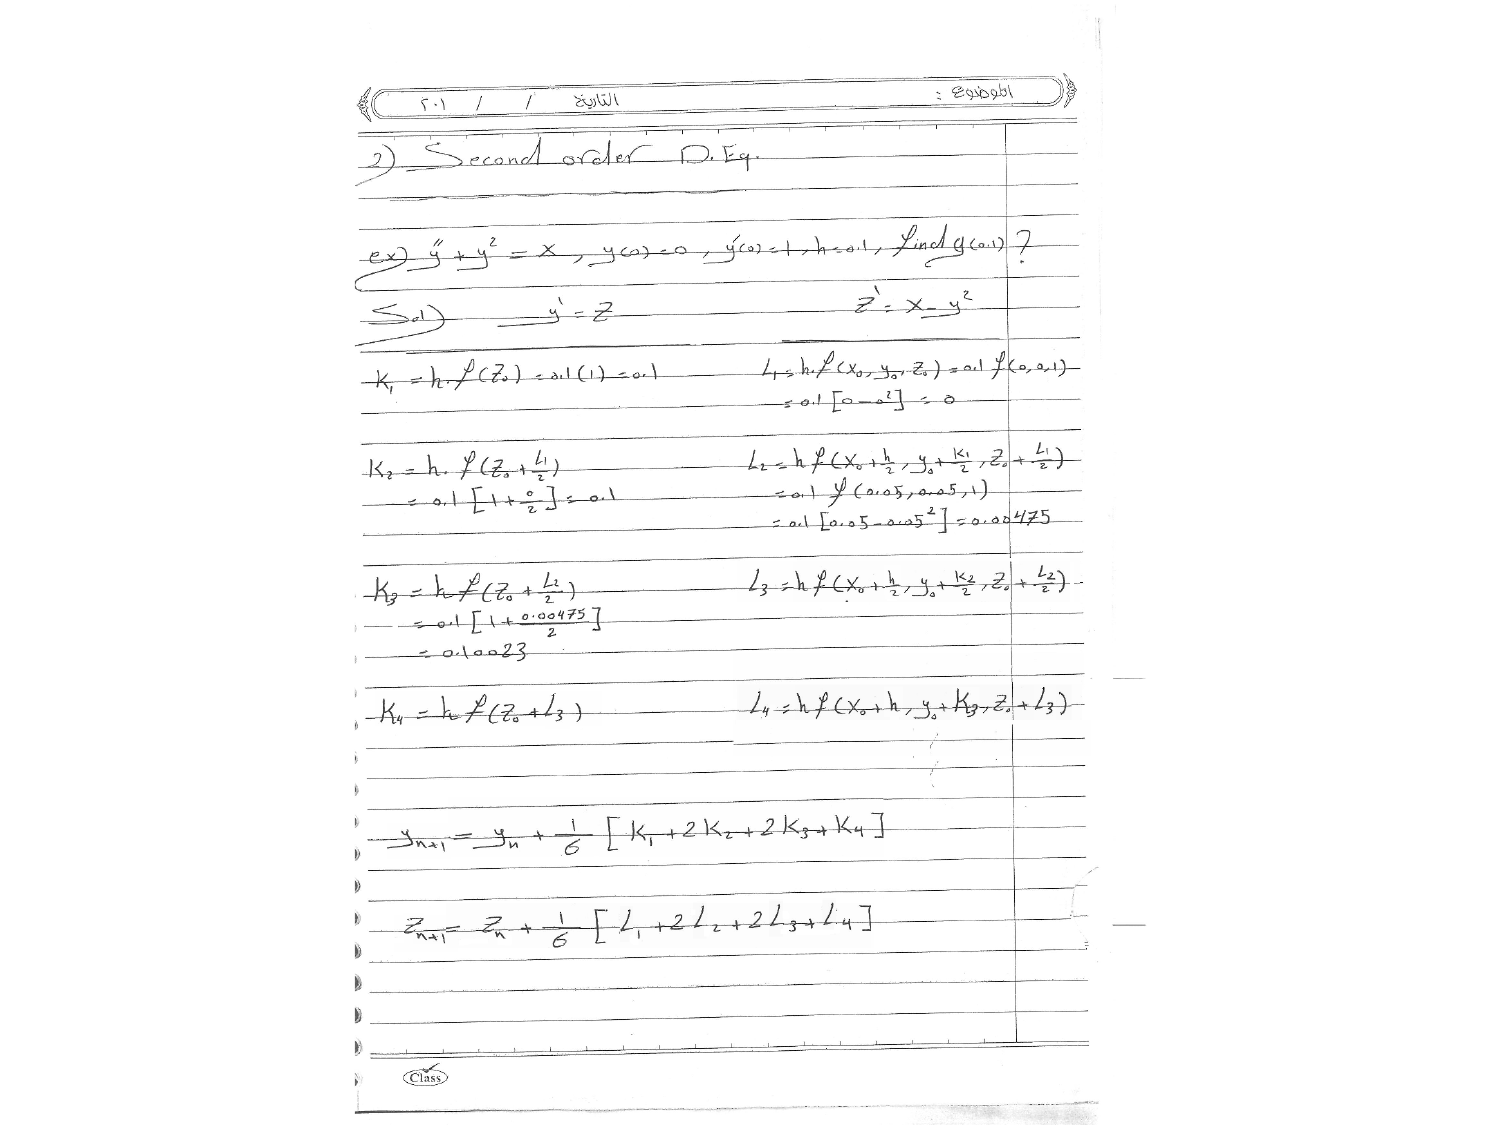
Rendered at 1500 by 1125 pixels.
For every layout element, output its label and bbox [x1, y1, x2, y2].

picture [350, 0, 1150, 1125]
